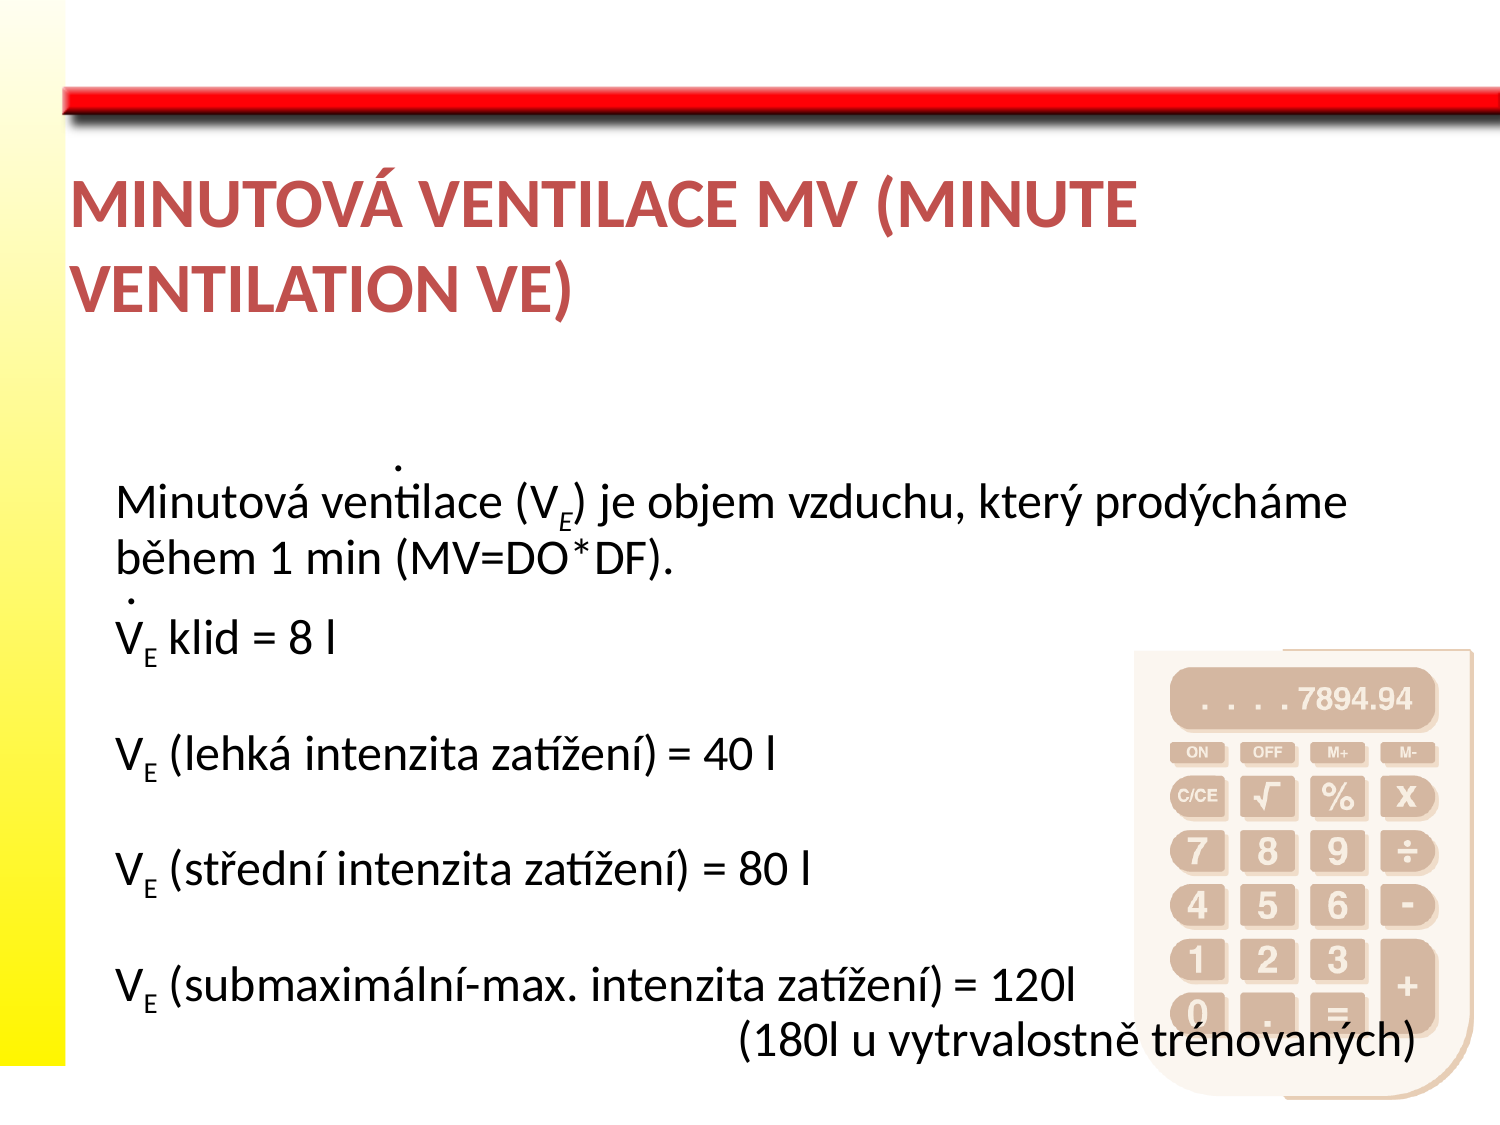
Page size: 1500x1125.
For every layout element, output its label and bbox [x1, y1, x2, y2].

picture [0, 0, 1500, 1100]
text_box [100, 420, 1464, 1050]
